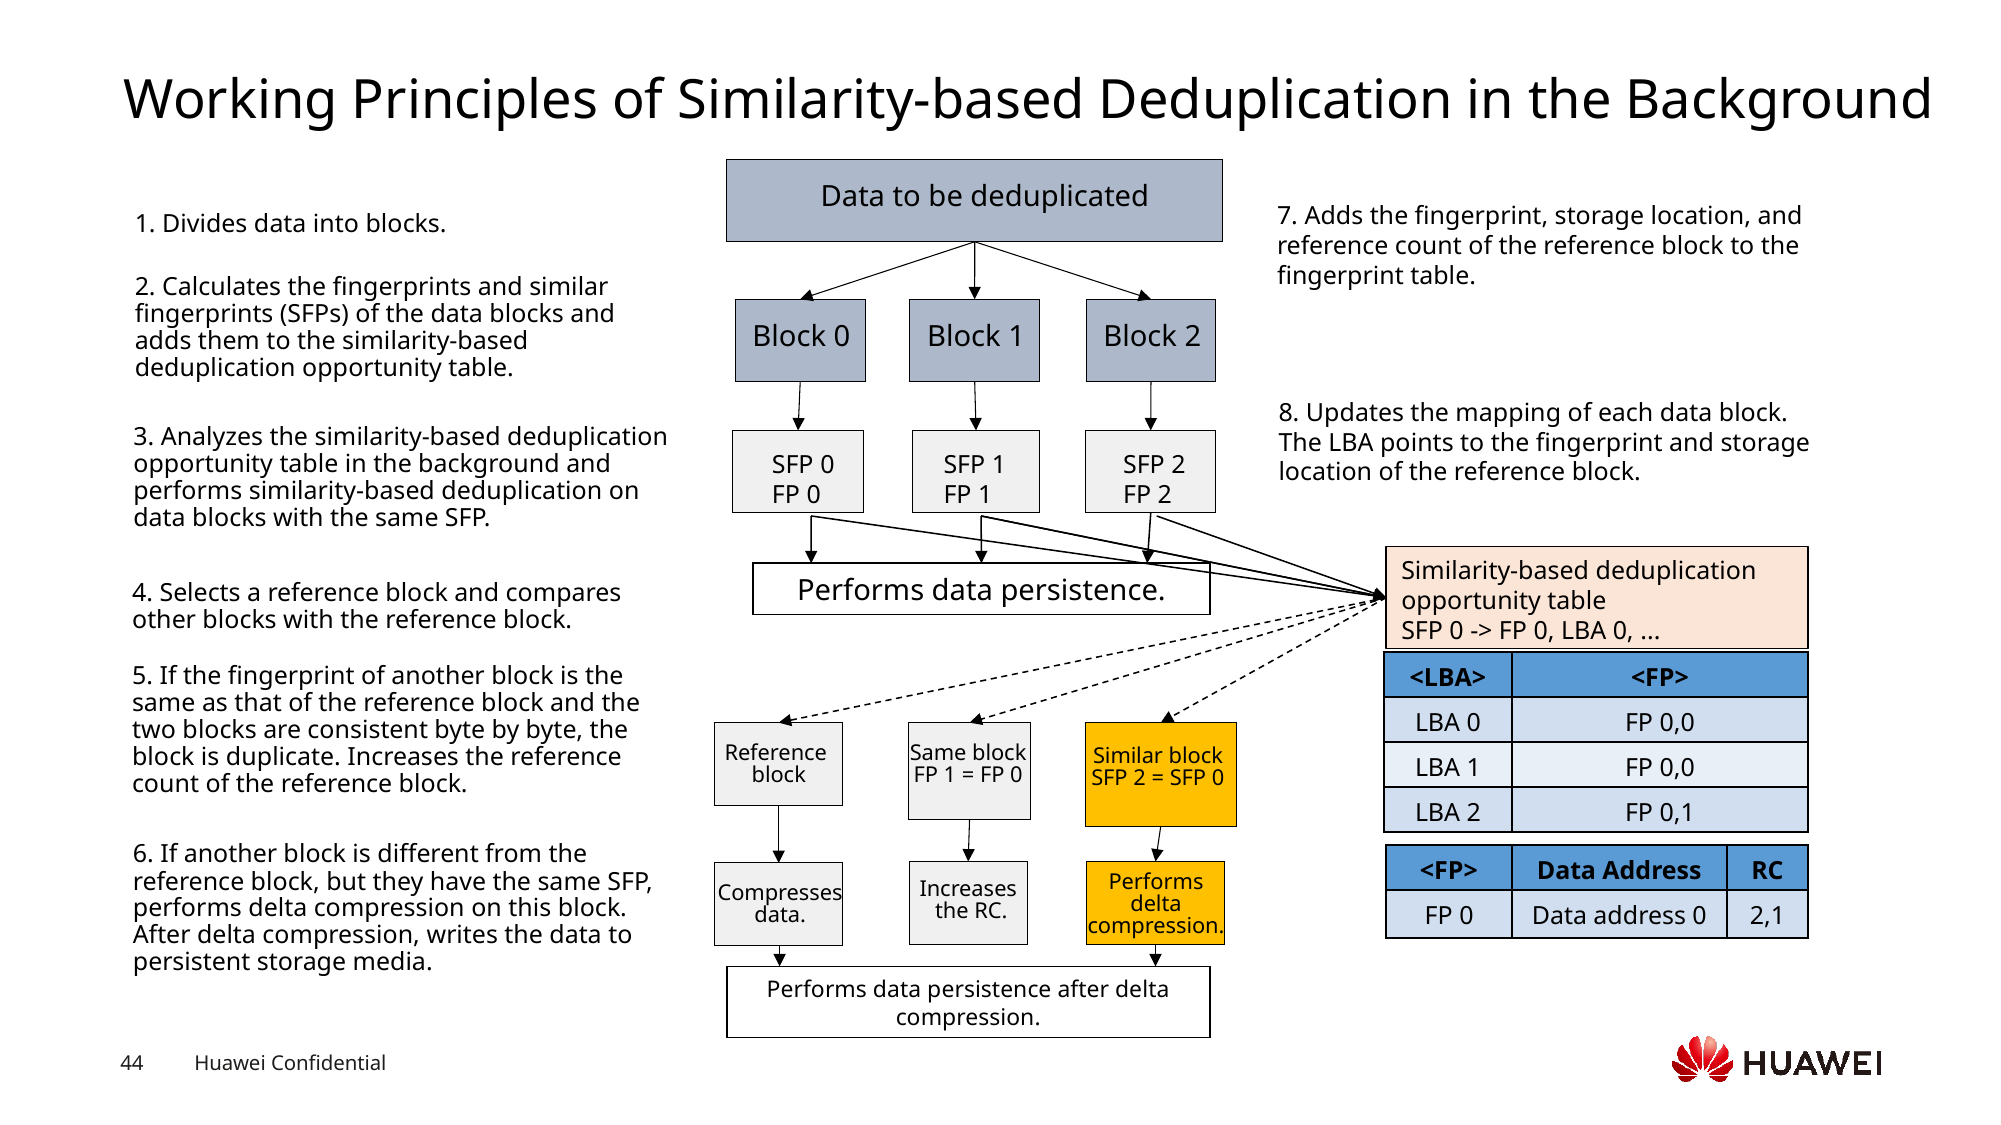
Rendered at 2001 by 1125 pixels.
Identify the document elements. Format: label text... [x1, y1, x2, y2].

table_cell FP 0,0 [1513, 698, 1807, 741]
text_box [1147, 513, 1151, 564]
text_box Performs data persistence. [753, 563, 811, 615]
table_cell LBA 2 [1385, 788, 1511, 831]
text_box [735, 299, 866, 382]
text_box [811, 515, 981, 598]
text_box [981, 515, 1387, 598]
table_cell Data address 0 [1513, 891, 1726, 937]
text_box 2. Calculates the fingerprints and similar fingerprints (SFPs) of the data blocks and adds them to the similarity-based deduplication opportunity table. [120, 266, 691, 389]
table_cell FP 0,1 [1513, 788, 1807, 831]
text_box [969, 598, 1160, 723]
table_cell FP 0 [1387, 891, 1511, 937]
picture [1672, 1036, 1881, 1082]
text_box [1086, 861, 1226, 945]
table_header <FP> [1513, 653, 1807, 696]
text_box 7. Adds the fingerprint, storage location, and reference count of the reference block to the fingerprint table. [1262, 191, 1880, 297]
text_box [800, 241, 974, 300]
table_cell LBA 1 [1385, 743, 1511, 786]
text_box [912, 430, 1040, 515]
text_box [1160, 598, 1387, 723]
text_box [778, 597, 969, 723]
text_box 8. Updates the mapping of each data block. The LBA points to the fingerprint and storage location of the reference block. [1263, 388, 1838, 494]
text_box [726, 159, 1223, 242]
table_header Data Address [1513, 846, 1726, 889]
table_cell 2,1 [1728, 891, 1807, 937]
text_box 1. Divides data into blocks. [120, 203, 692, 246]
text_box Performs delta compression. [1156, 864, 1251, 946]
text_box 3. Analyzes the similarity-based deduplication opportunity table in the background and performs similarity-based deduplication on data blocks with the same SFP. [118, 416, 690, 540]
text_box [732, 430, 866, 518]
text_box 5. If the fingerprint of another block is the same as that of the reference block and the two blocks are consistent byte by byte, the block is duplicate. Increases the reference count of the reference block. [117, 655, 706, 806]
text_box Performs delta compression. [1061, 864, 1155, 946]
table_header RC [1728, 846, 1807, 889]
text_box 6. If another block is different from the reference block, but they have the same SFP, performs delta compression on this block. After delta compression, writes the data to persistent storage media. [118, 834, 696, 984]
text_box [1085, 723, 1237, 738]
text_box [696, 862, 864, 946]
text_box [1086, 299, 1217, 382]
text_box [904, 861, 1038, 945]
title Working Principles of Similarity-based Deduplication in the Background [124, 72, 2000, 154]
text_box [708, 722, 850, 819]
text_box Similar block SFP 2 = SFP 0 [1063, 738, 1253, 824]
table_header <LBA> [1387, 653, 1511, 696]
text_box Performs data persistence after delta compression. [727, 966, 1210, 1038]
table_cell FP 0,0 [1513, 743, 1807, 786]
table_header <FP> [1387, 846, 1511, 889]
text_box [1085, 430, 1216, 515]
table_cell LBA 0 [1385, 698, 1511, 741]
text_box Similarity-based deduplication opportunity table SFP 0 -> FP 0, LBA 0, ... [1387, 546, 1809, 649]
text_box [889, 723, 1047, 820]
text_box 4. Selects a reference block and compares other blocks with the reference block. [117, 572, 696, 642]
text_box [974, 241, 1152, 300]
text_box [909, 300, 1040, 382]
